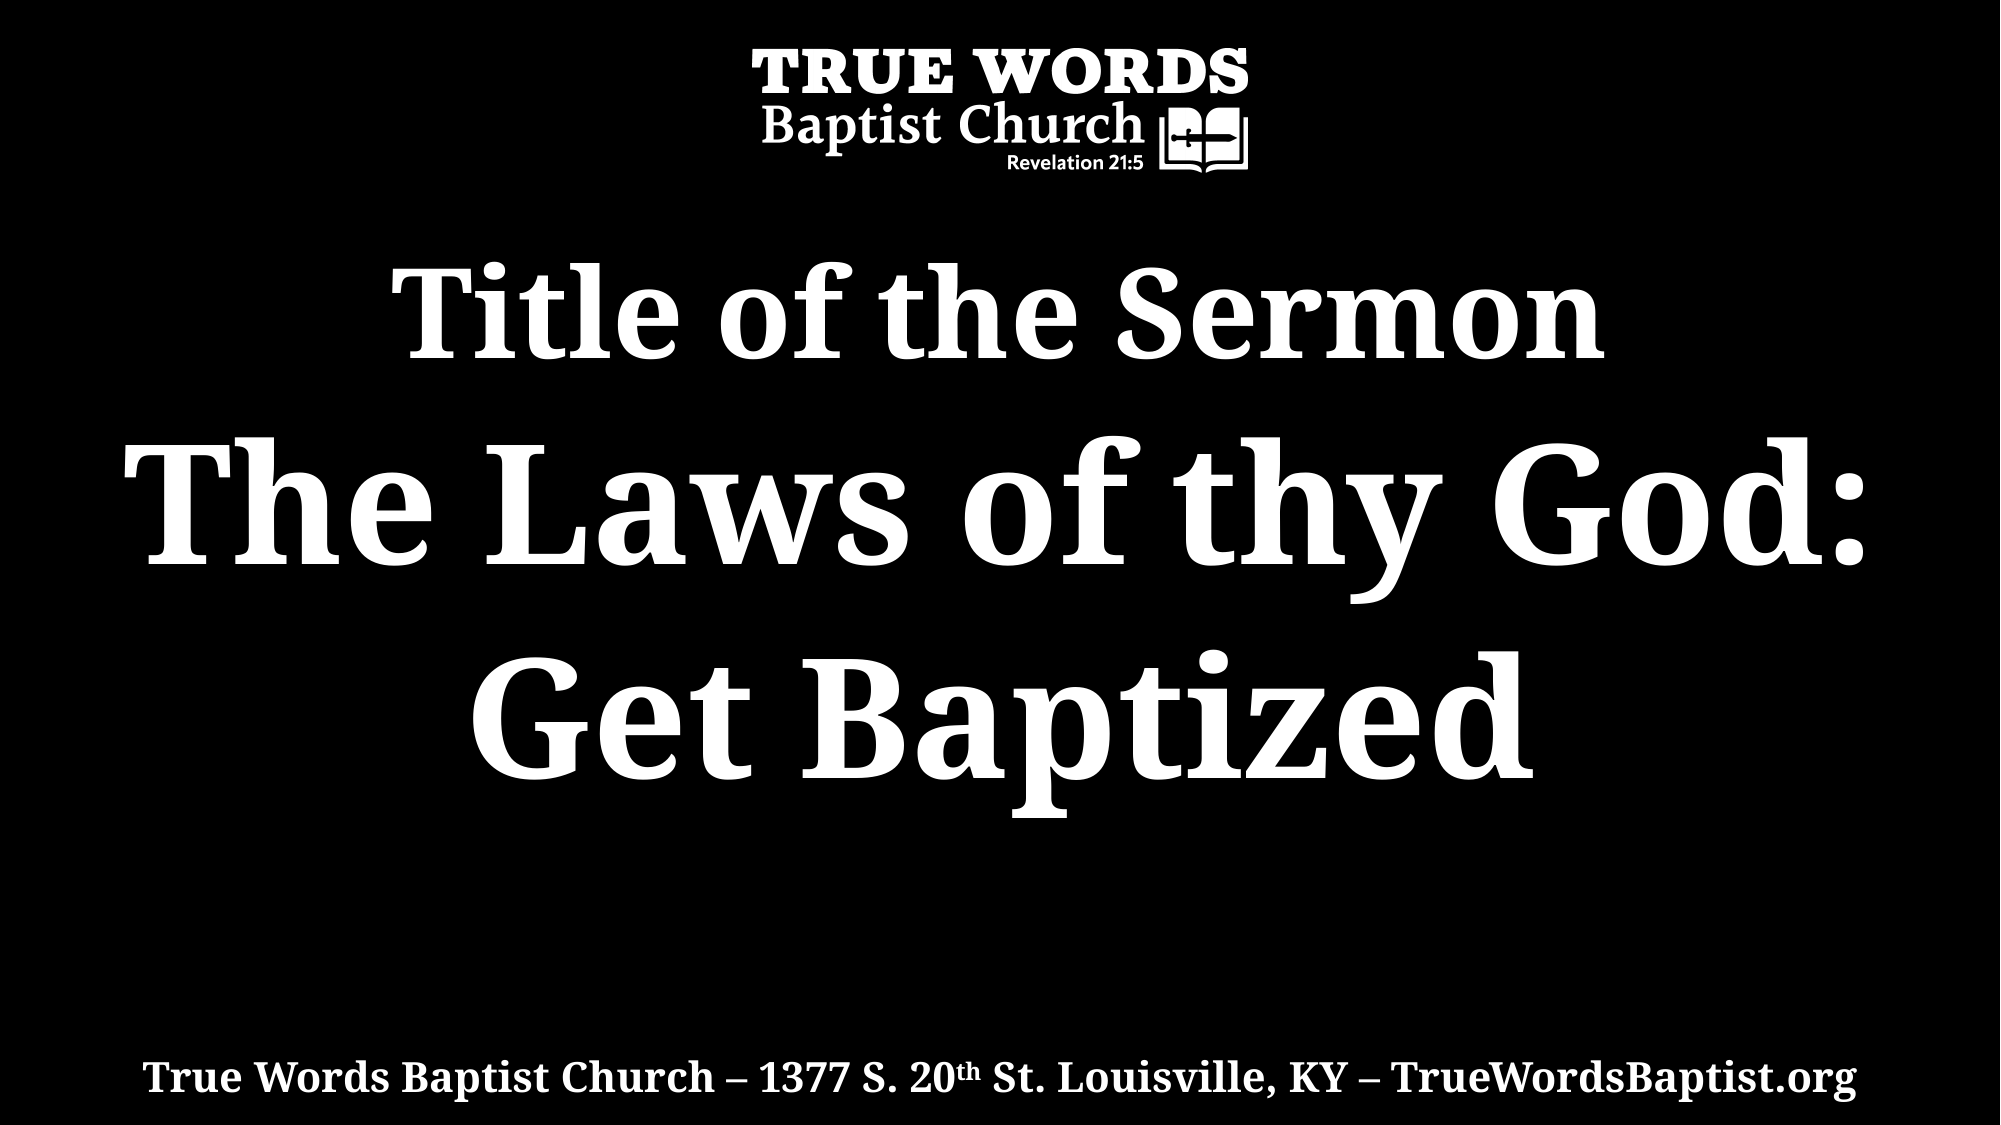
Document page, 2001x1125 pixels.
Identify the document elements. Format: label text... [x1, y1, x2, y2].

text_box Title of the Sermon The Laws of thy God: Get Baptized [0, 215, 2000, 819]
text_box True Words Baptist Church – 1377 S. 20th St. Louisville, KY – TrueWordsBaptist.org [0, 1043, 2000, 1109]
picture [752, 48, 1248, 173]
